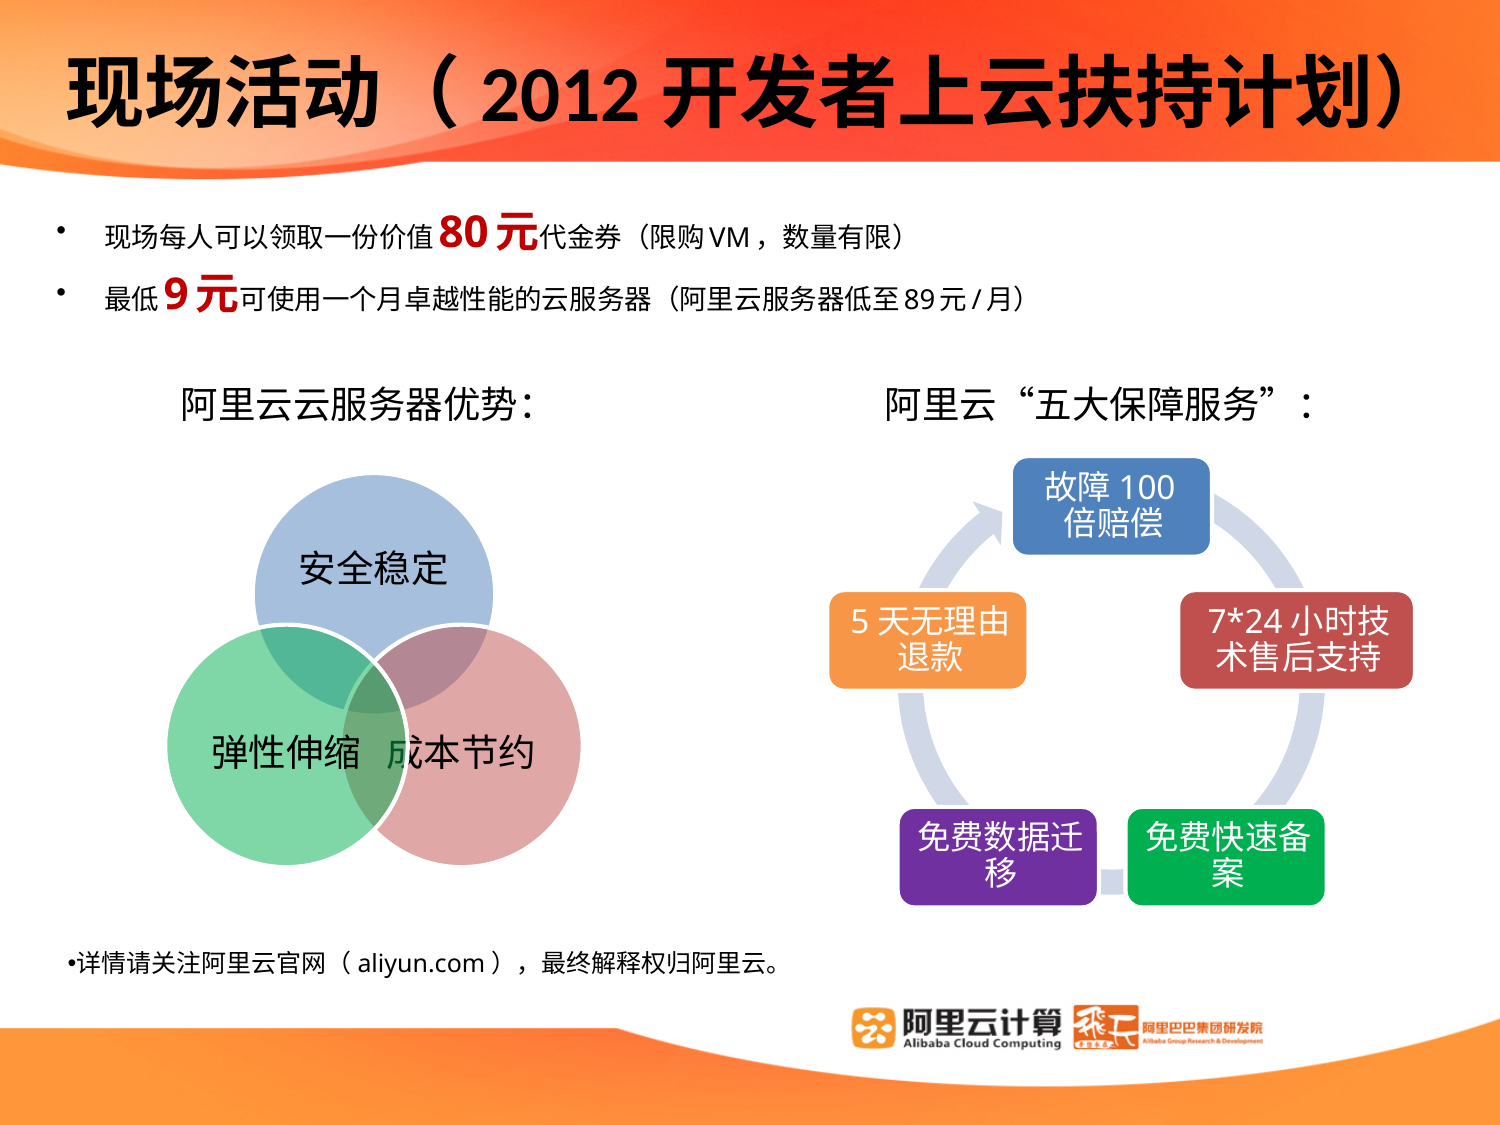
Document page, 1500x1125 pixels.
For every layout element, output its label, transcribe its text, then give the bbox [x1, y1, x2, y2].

text_box 阿里云“五大保障服务”： [870, 373, 1350, 434]
text_box 详情请关注阿里云官网（aliyun.com），最终解释权归阿里云。 [53, 940, 1176, 986]
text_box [785, 455, 1457, 908]
picture [0, 0, 1500, 1125]
text_box 阿里云云服务器优势： [165, 373, 571, 434]
list 现场每人可以领取一份价值80元代金券（限购VM，数量有限） 最低9元可使用一个月卓越性能的云服务器（阿里云服务器低至89元/月） [41, 196, 1459, 327]
title 现场活动（2012开发者上云扶持计划） [29, 30, 1489, 149]
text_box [76, 467, 672, 873]
